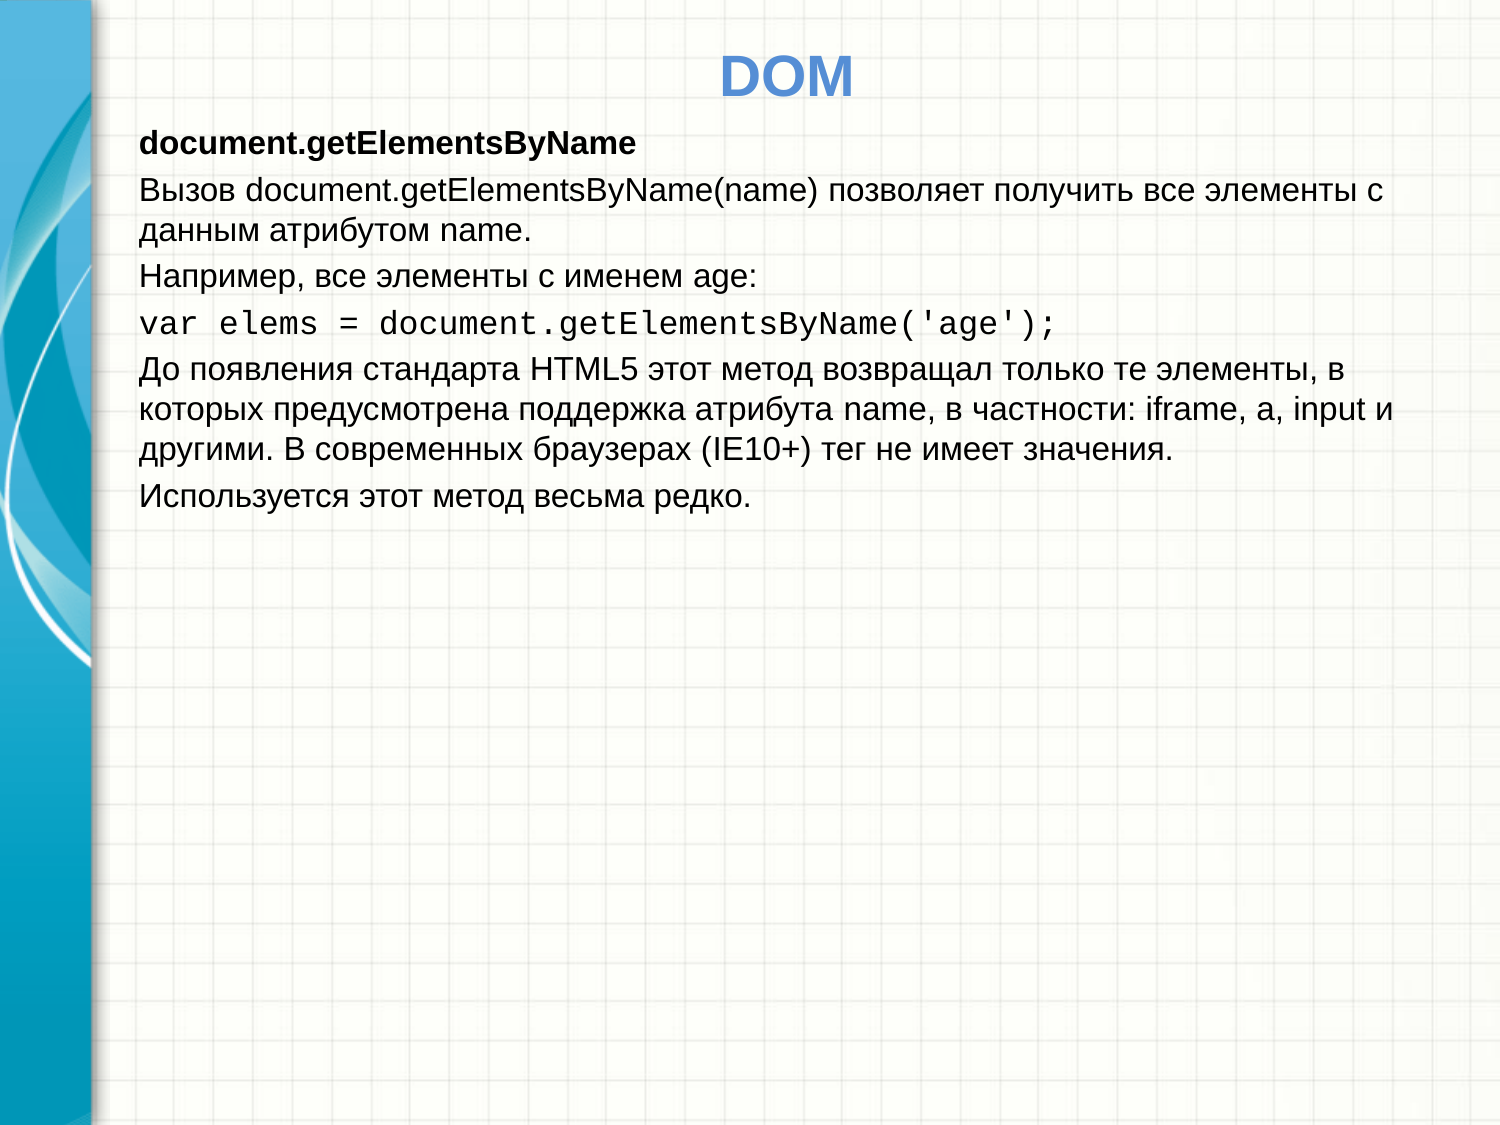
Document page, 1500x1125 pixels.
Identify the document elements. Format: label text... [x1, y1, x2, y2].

picture [0, 0, 1500, 1125]
list document.getElementsByName Вызов document.getElementsByName(name) позволяет получить все элементы с данным атрибутом name. Например, все элементы с именем age: var elems = document.getElementsByName('age'); До появления стандарта HTML5 этот метод возвращал только те элементы, в которых предусмотрена поддержка атрибута name, в частности: iframe, a, input и другими. В современных браузерах (IE10+) тег не имеет значения. Используется этот метод весьма редко. [123, 113, 1471, 1059]
title DOM [125, 44, 1450, 102]
